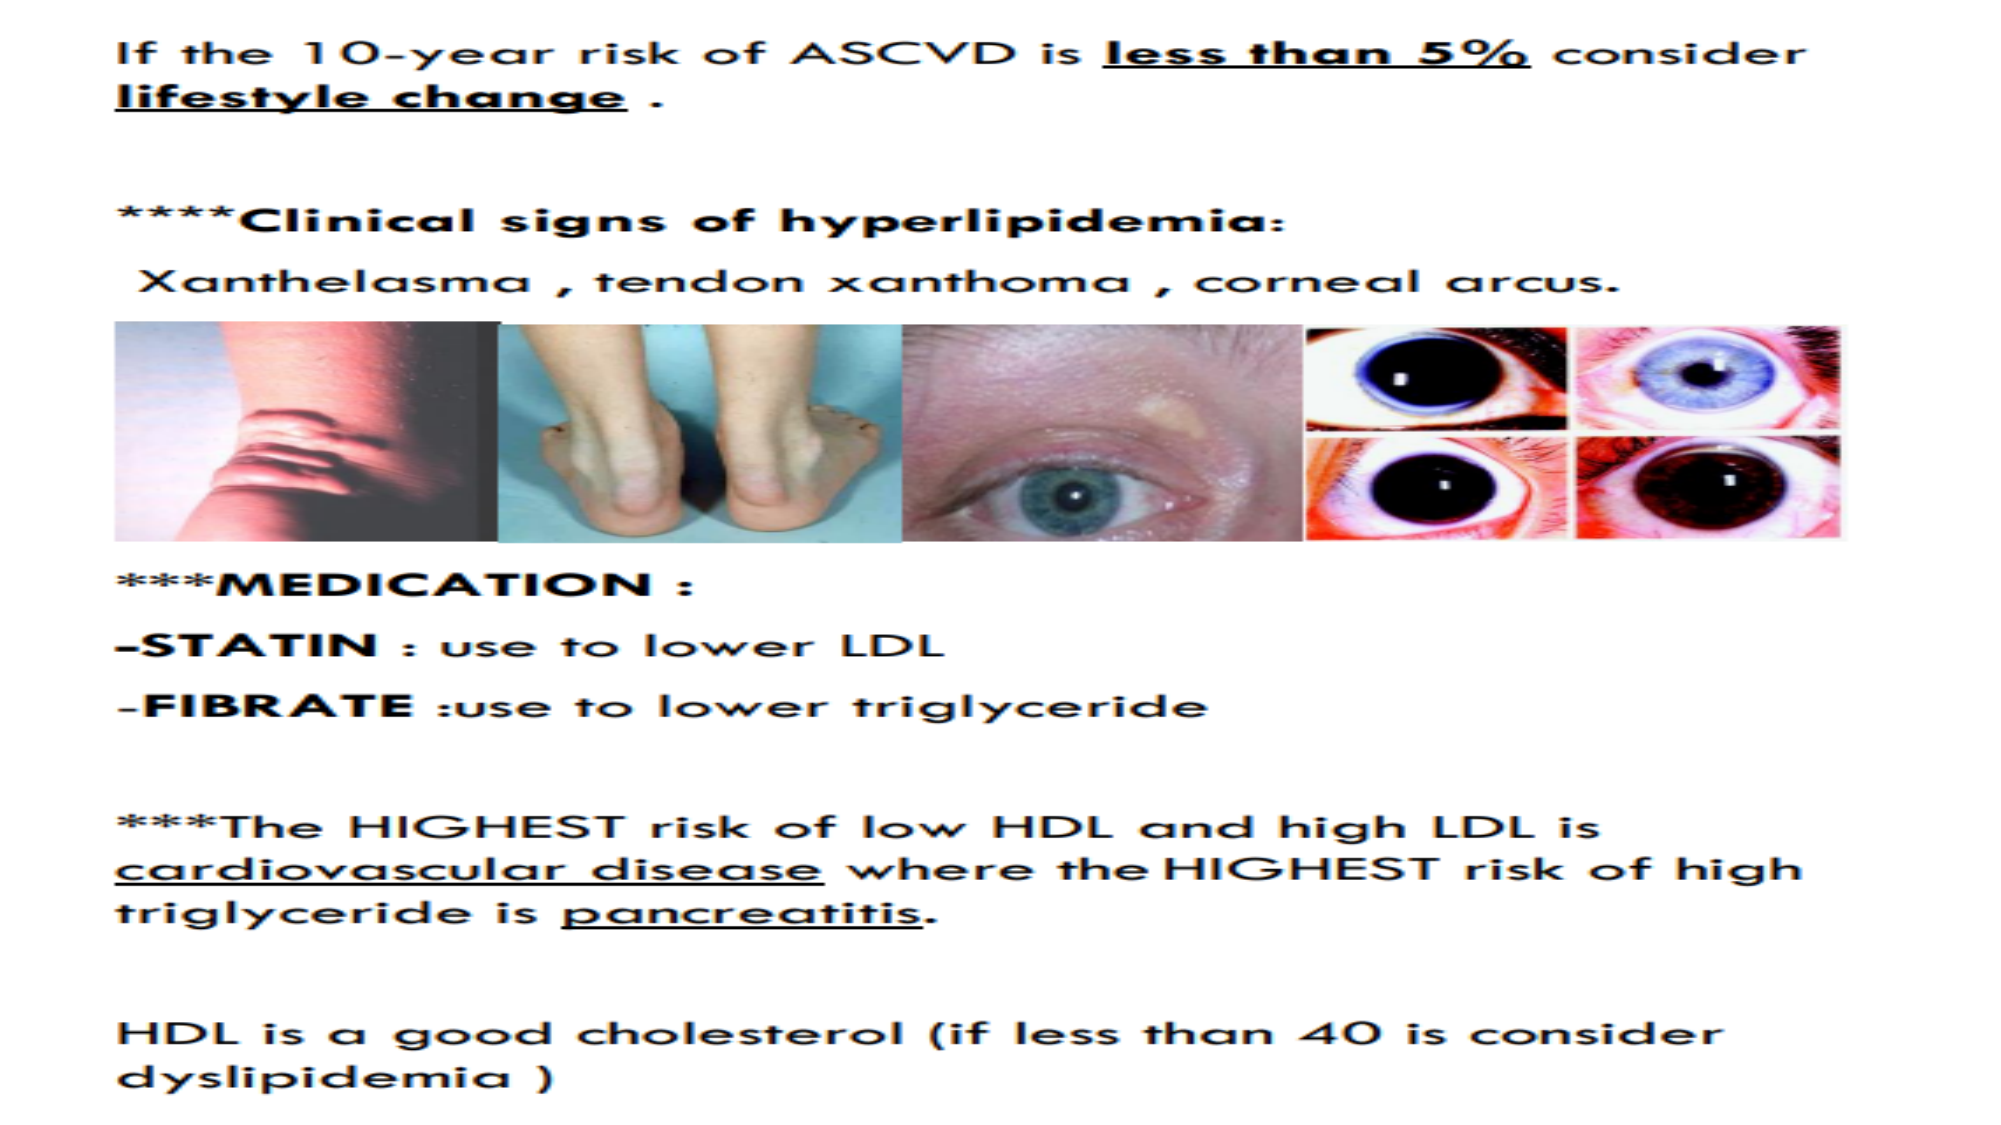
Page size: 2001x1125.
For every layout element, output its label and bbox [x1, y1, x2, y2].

list [0, 0, 2000, 1125]
